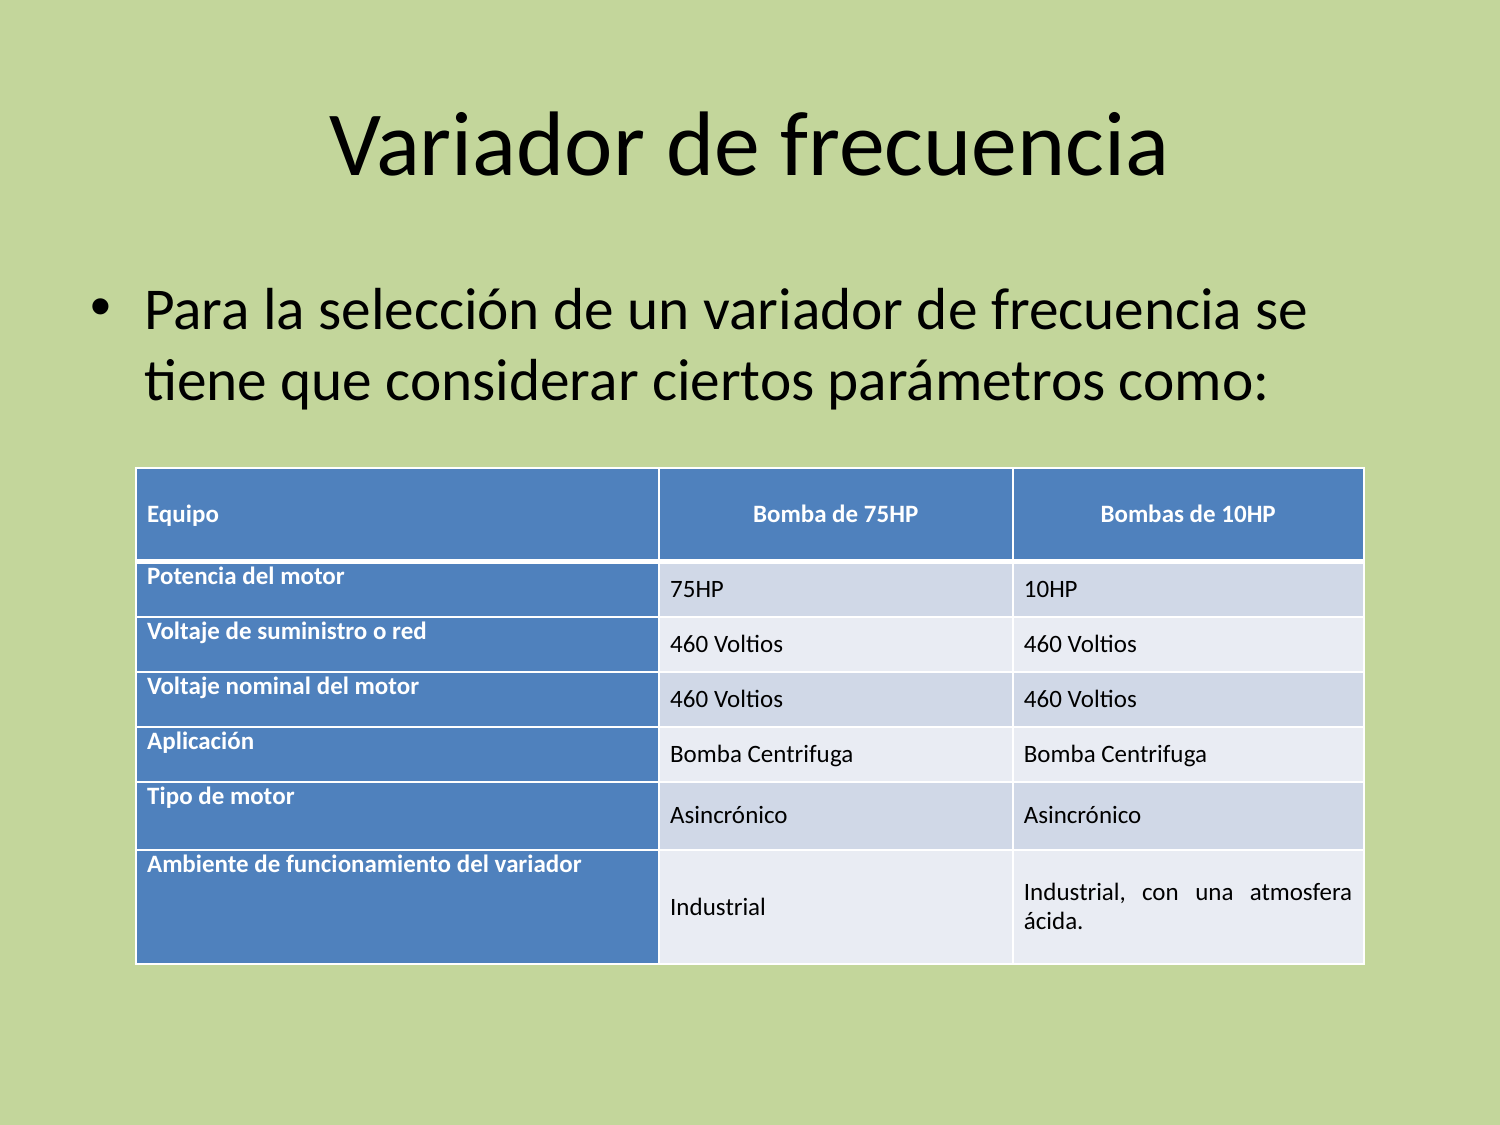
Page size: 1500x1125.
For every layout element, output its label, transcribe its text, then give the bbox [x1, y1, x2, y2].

table_cell Voltaje de suministro o red [137, 618, 658, 671]
table_cell 460 Voltios [1014, 673, 1363, 726]
table_cell 460 Voltios [1014, 618, 1363, 671]
table_cell Industrial, con una atmosfera ácida. [1014, 851, 1363, 963]
table_cell Asincrónico [1014, 783, 1363, 849]
table_cell Voltaje nominal del motor [137, 673, 658, 726]
table_cell Aplicación [137, 728, 658, 781]
list Para la selección de un variador de frecuencia se tiene que considerar ciertos parámetros como: [75, 262, 1425, 468]
table_cell Bomba Centrifuga [660, 728, 1012, 781]
table_header Bombas de 10HP [1014, 469, 1363, 559]
table_cell 75HP [660, 564, 1012, 616]
table_cell Tipo de motor [137, 783, 658, 849]
table_cell Industrial [660, 851, 1012, 963]
table_header Equipo [137, 469, 658, 559]
table_cell Asincrónico [660, 783, 1012, 849]
table_cell Bomba Centrifuga [1014, 728, 1363, 781]
table_cell 460 Voltios [660, 673, 1012, 726]
title Variador de frecuencia [75, 45, 1425, 233]
table_cell Ambiente de funcionamiento del variador [137, 851, 658, 963]
table_cell Potencia del motor [137, 564, 658, 616]
table_cell 10HP [1014, 564, 1363, 616]
table_header Bomba de 75HP [660, 469, 1012, 559]
table_cell 460 Voltios [660, 618, 1012, 671]
